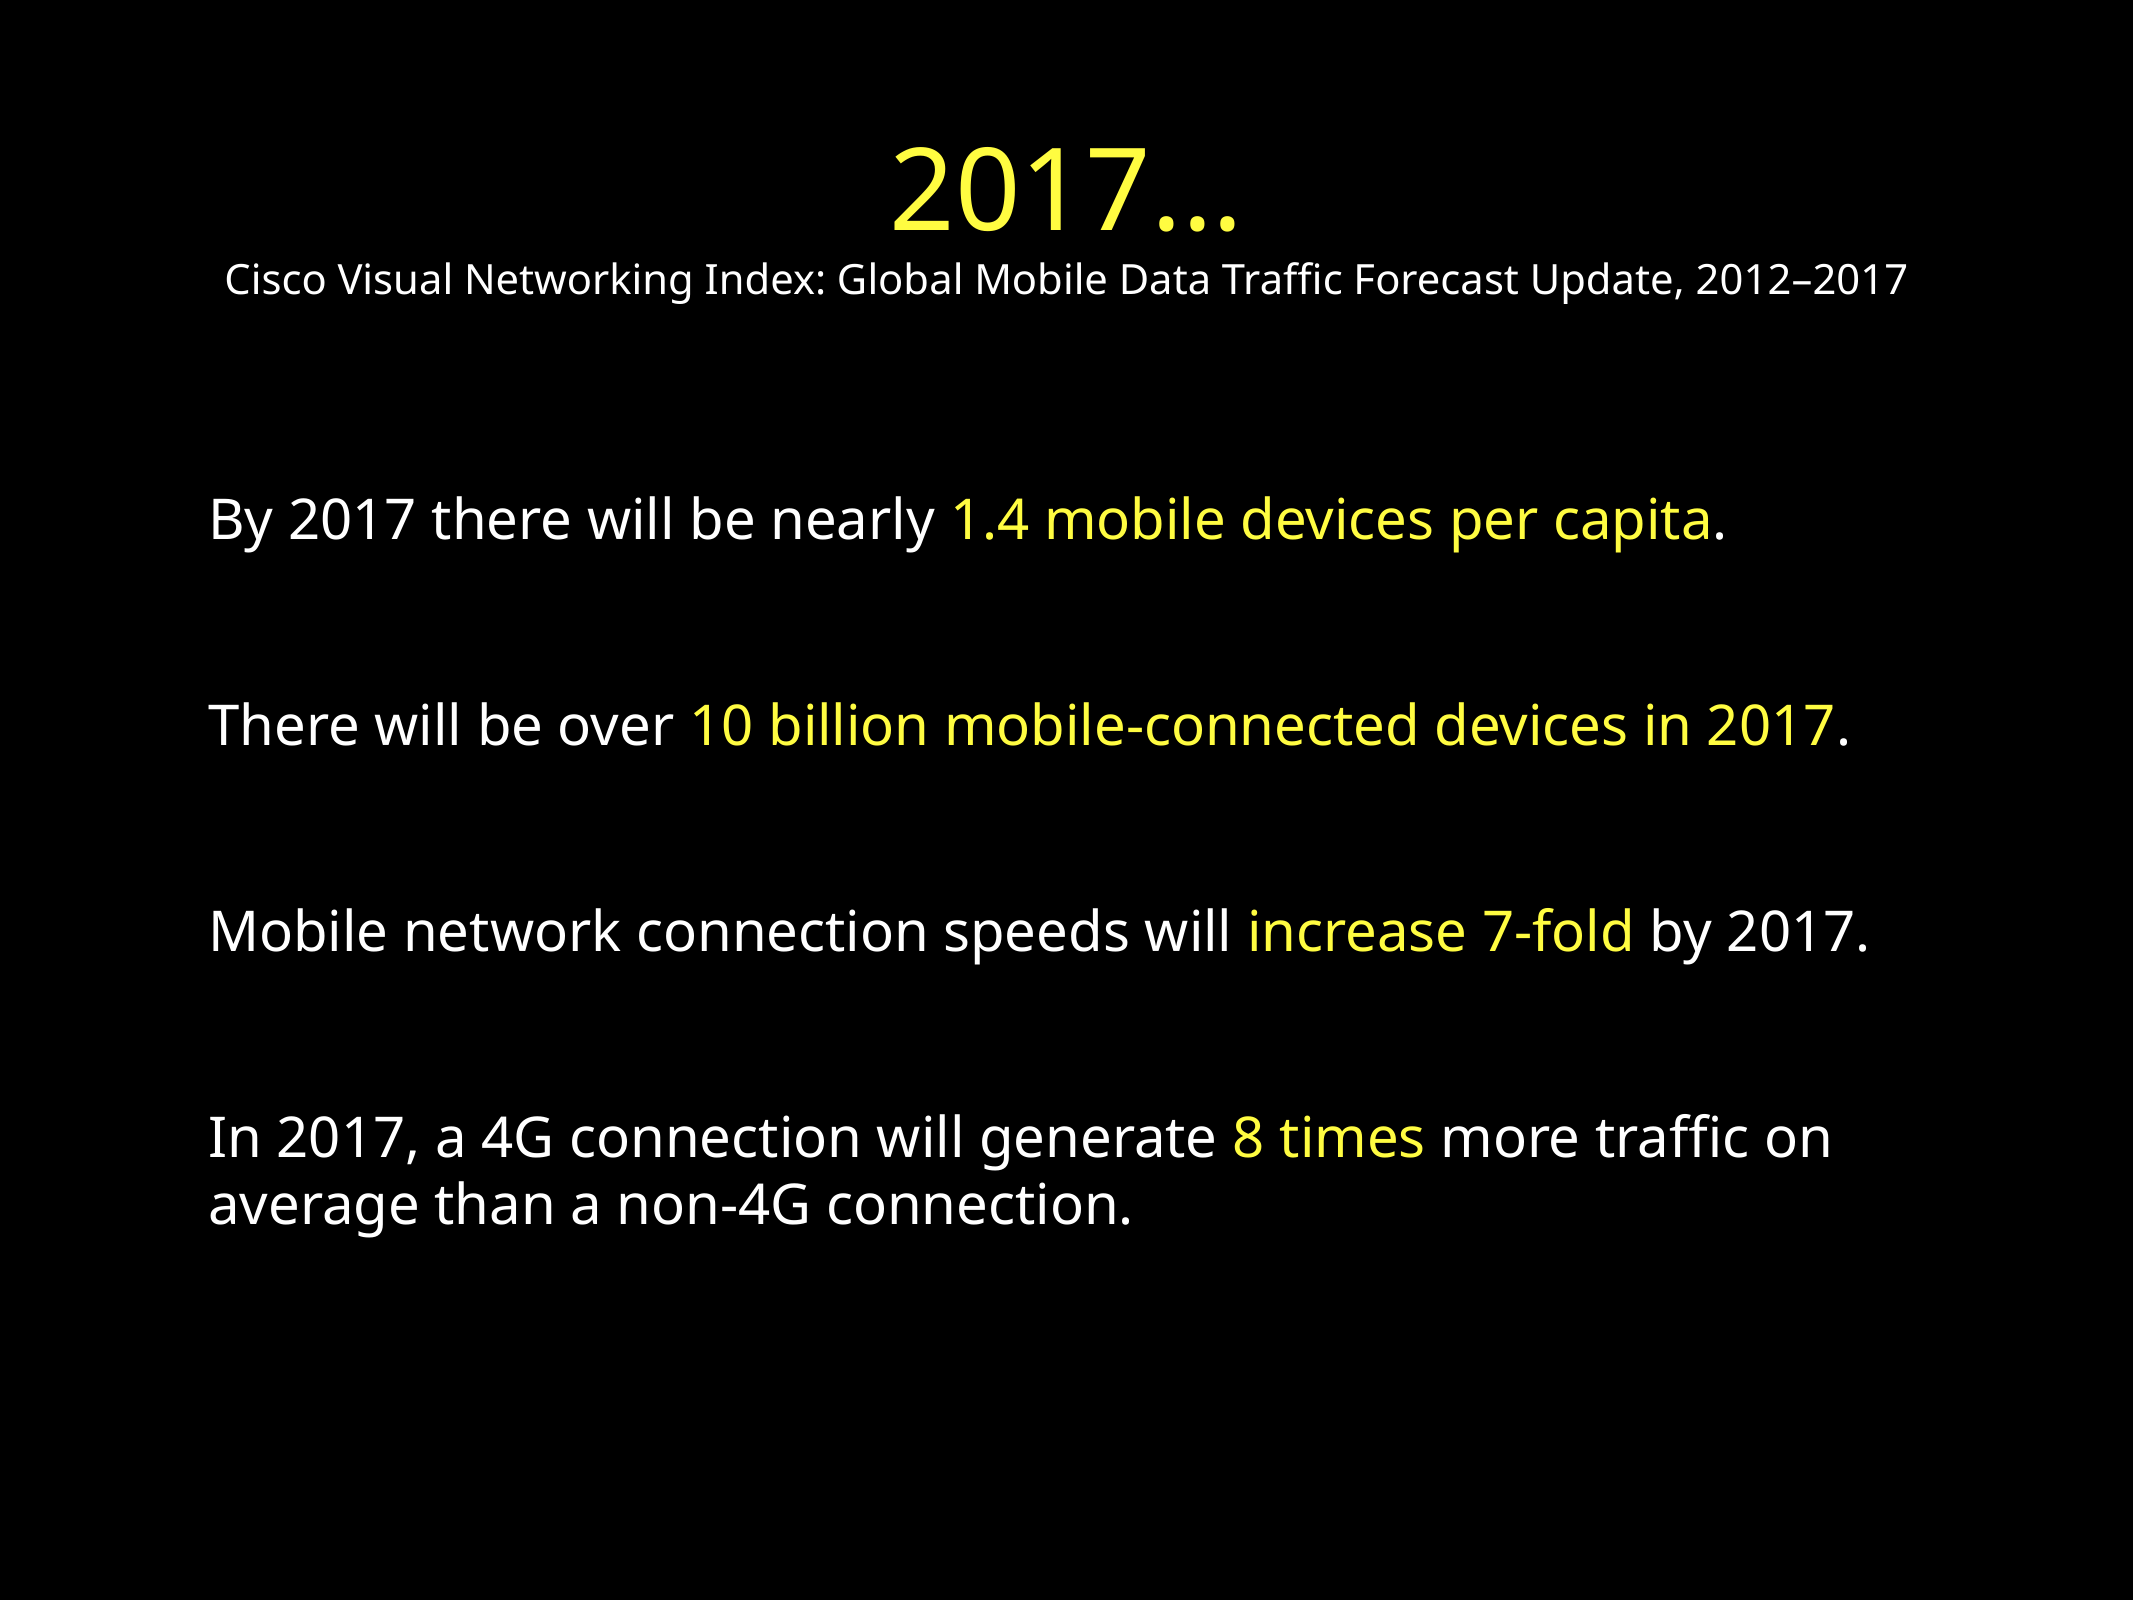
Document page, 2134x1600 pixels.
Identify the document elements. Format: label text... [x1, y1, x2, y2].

list By 2017 there will be nearly 1.4 mobile devices per capita. There will be over 10 billion mobile-connected devices in 2017. Mobile network connection speeds will increase 7-fold by 2017. In 2017, a 4G connection will generate 8 times more traffic on average than a non-4G connection. [207, 482, 1926, 1600]
title 2017... Cisco Visual Networking Index: Global Mobile Data Traffic Forecast Update, 2012–2017 [207, 0, 1926, 420]
